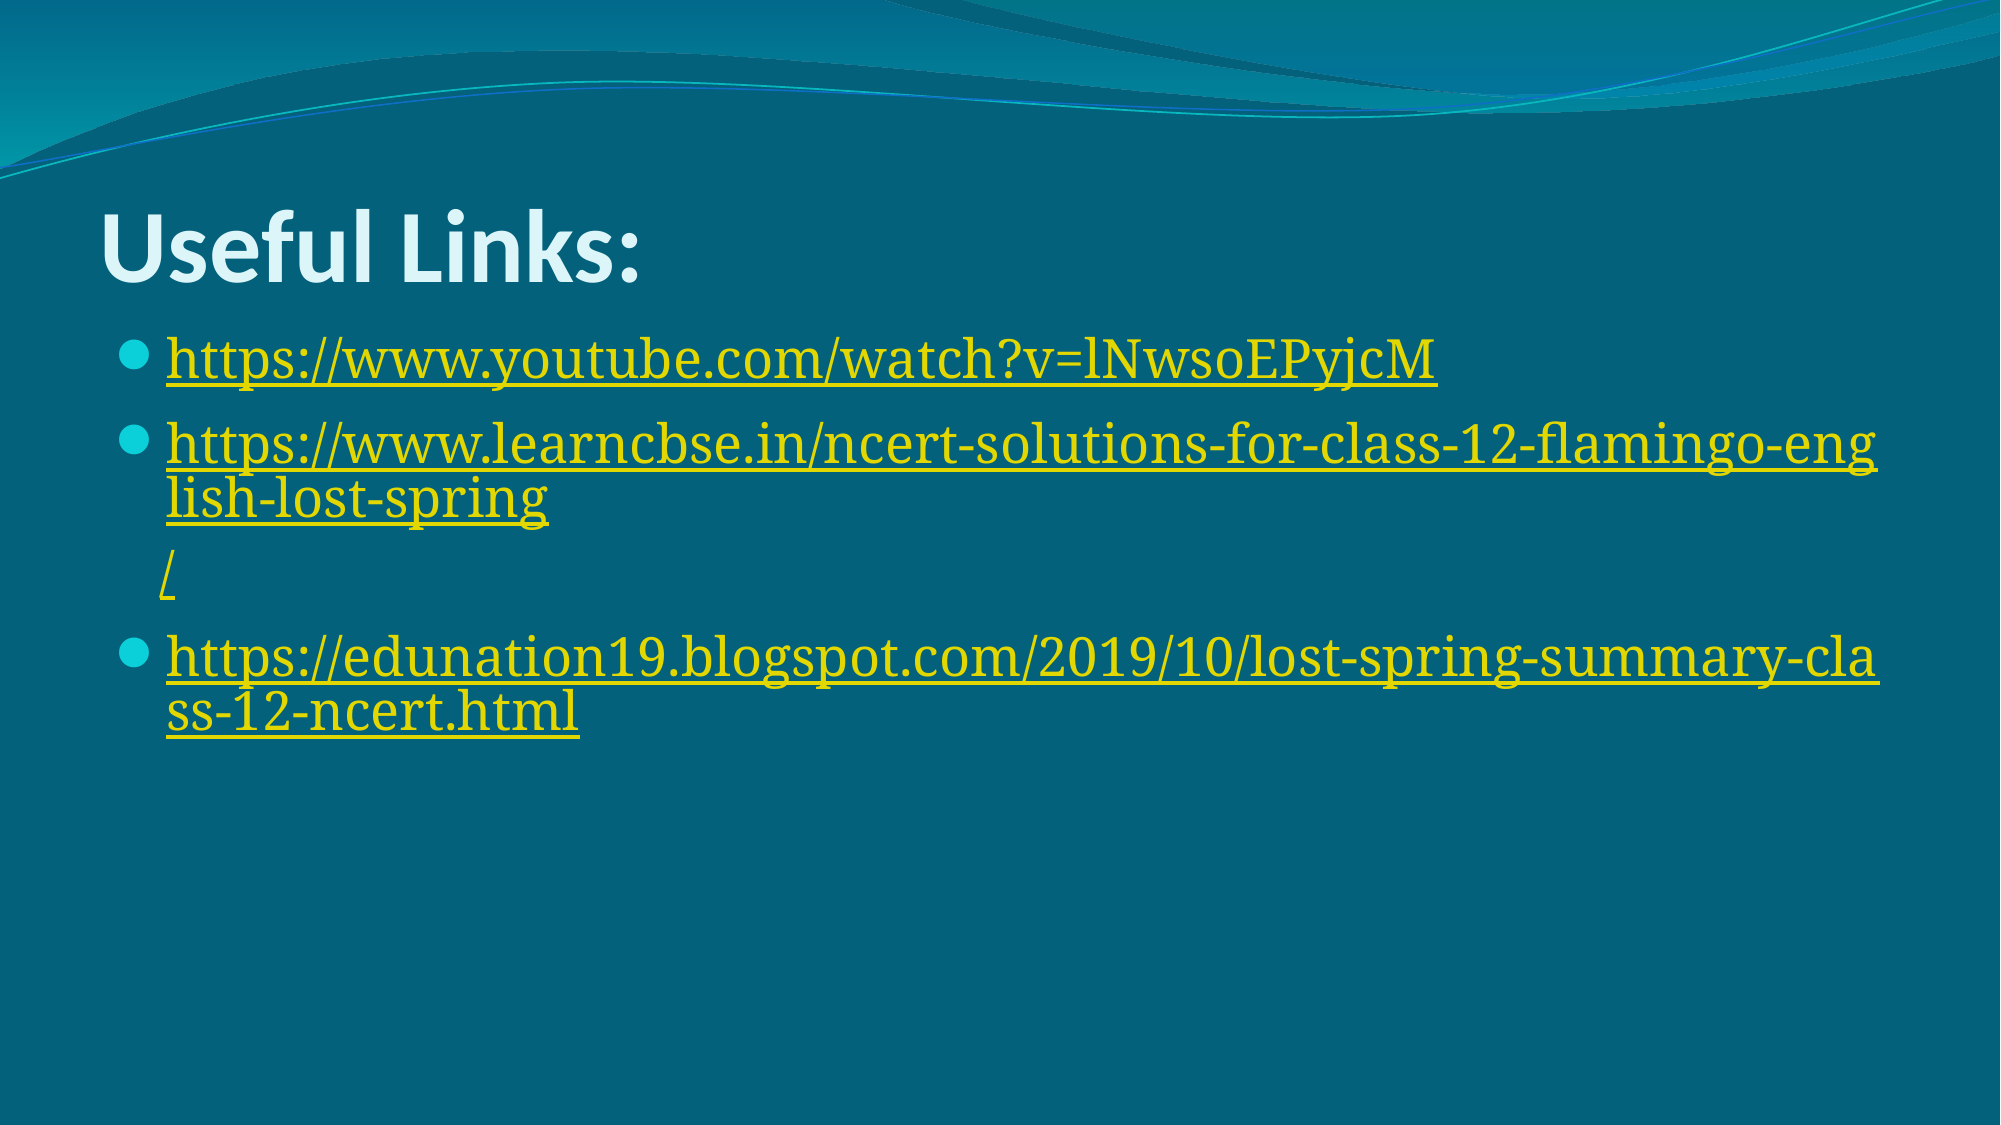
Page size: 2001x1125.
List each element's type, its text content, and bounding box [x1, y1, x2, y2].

title Useful Links: [99, 115, 1900, 303]
list https://www.youtube.com/watch?v=lNwsoEPyjcM https://www.learncbse.in/ncert-solutions-for-class-12-flamingo-english-lost-spring/ https://edunation19.blogspot.com/2019/10/lost-spring-summary-class-12-ncert.html [99, 317, 1900, 1038]
